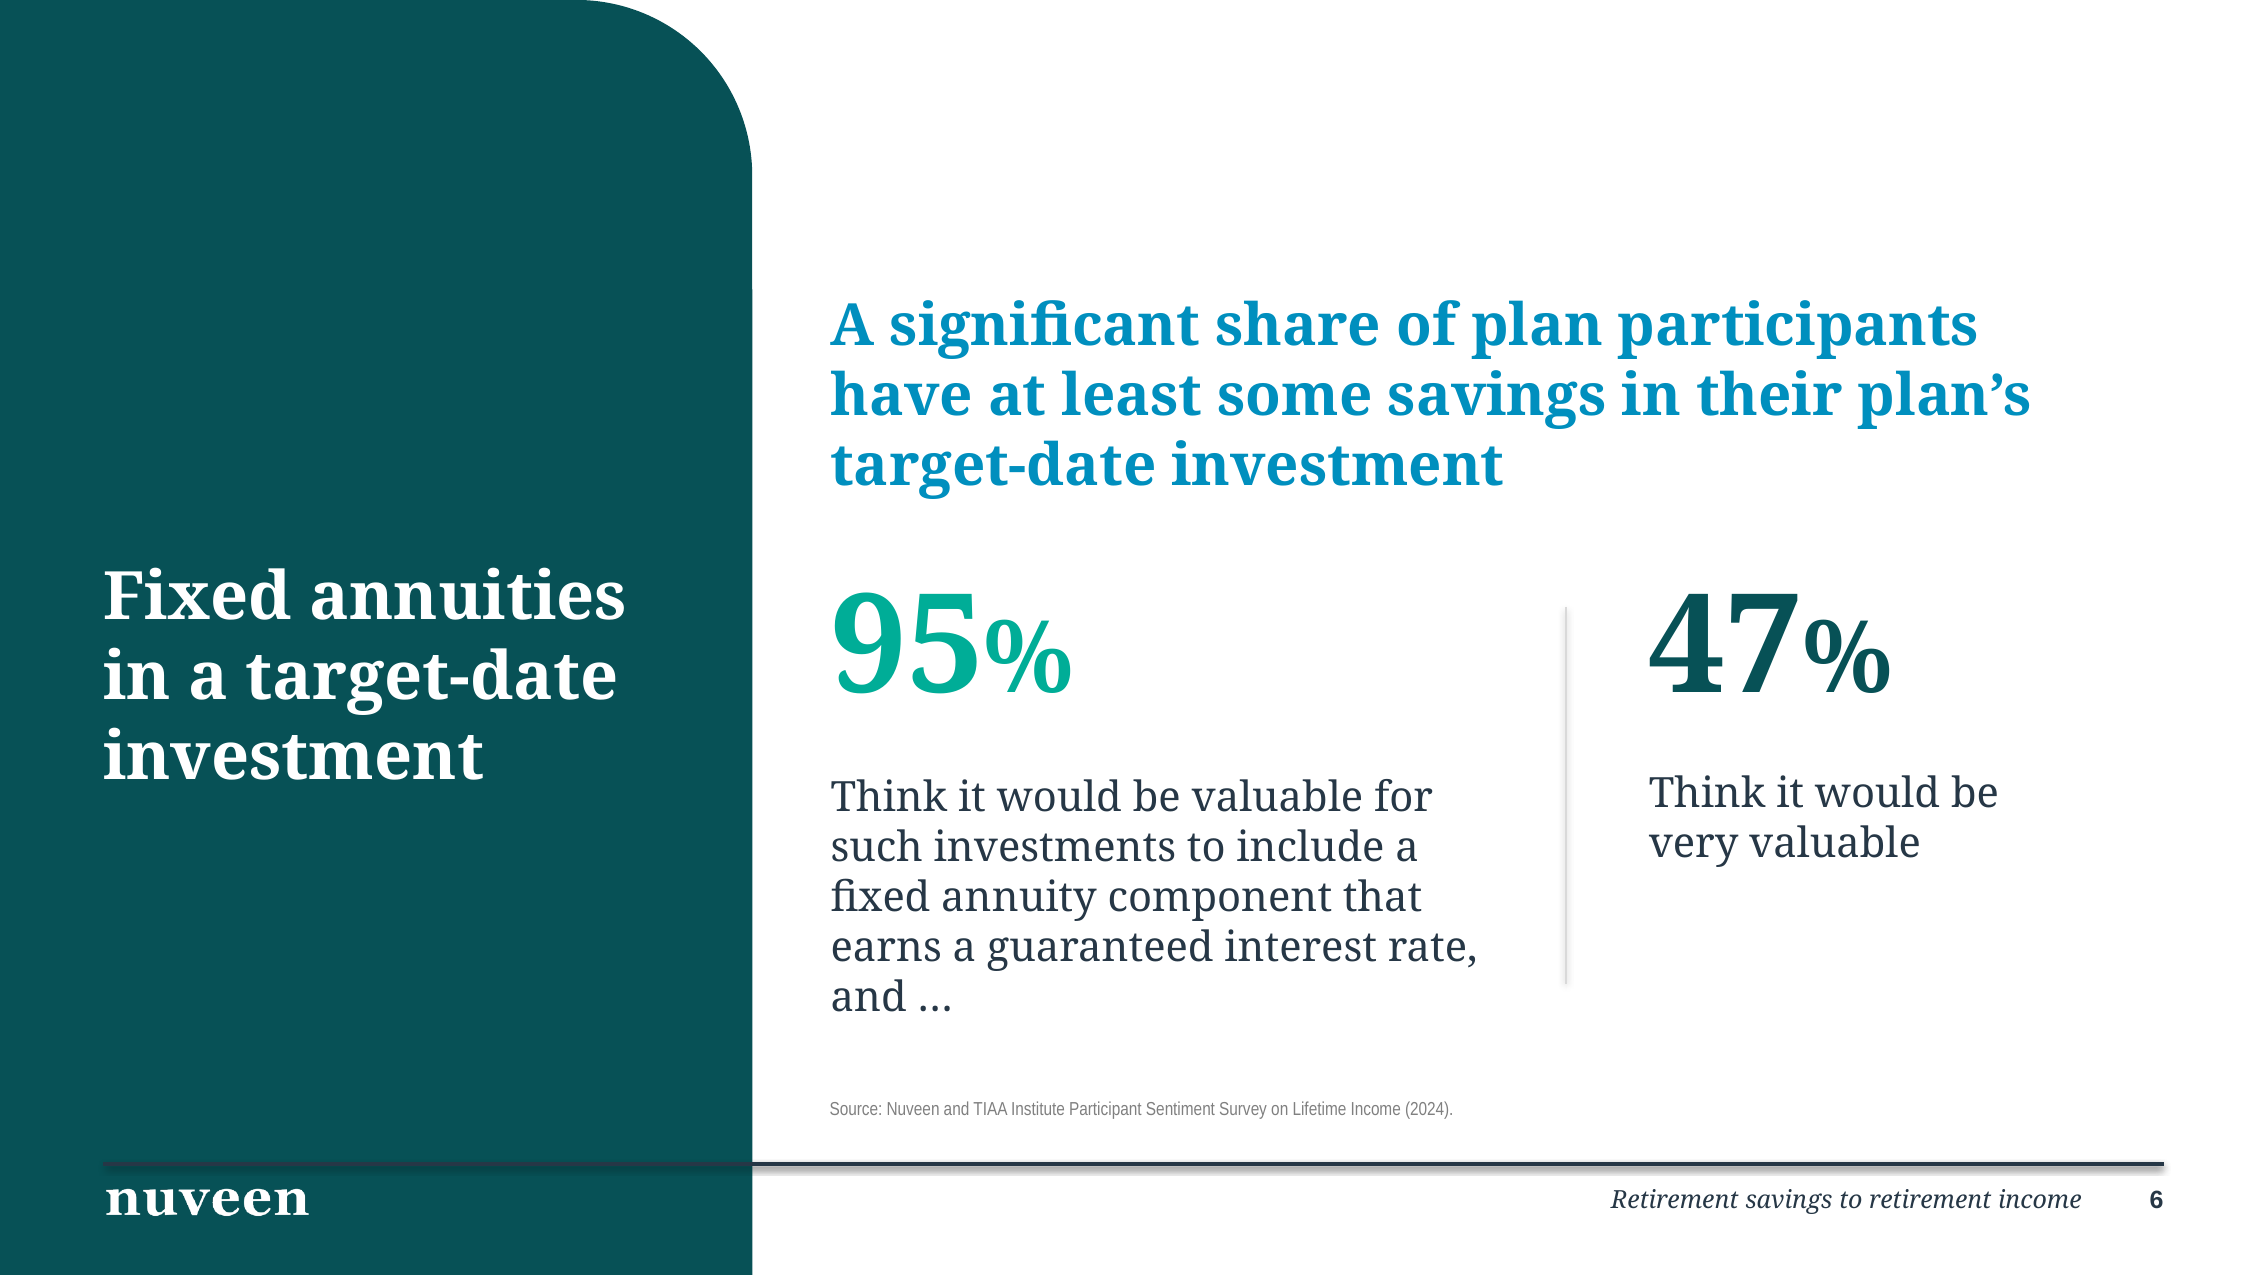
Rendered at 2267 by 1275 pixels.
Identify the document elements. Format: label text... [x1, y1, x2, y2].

text_box A significant share of plan participants have at least some savings in their plan’s target-date investment [830, 287, 2164, 409]
picture [54, 1138, 359, 1266]
text_box 95% [830, 555, 1160, 677]
list Source: Nuveen and TIAA Institute Participant Sentiment Survey on Lifetime Income (2024). [829, 1089, 2212, 1119]
text_box 47% [1648, 555, 1978, 677]
title Fixed annuities in a target-date investment [103, 552, 748, 723]
text_box Think it would be valuable for such investments to include a fixed annuity component that earns a guaranteed interest rate, and … [830, 769, 1484, 891]
text_box [0, 0, 755, 1275]
text_box Think it would be very valuable [1648, 765, 2131, 887]
